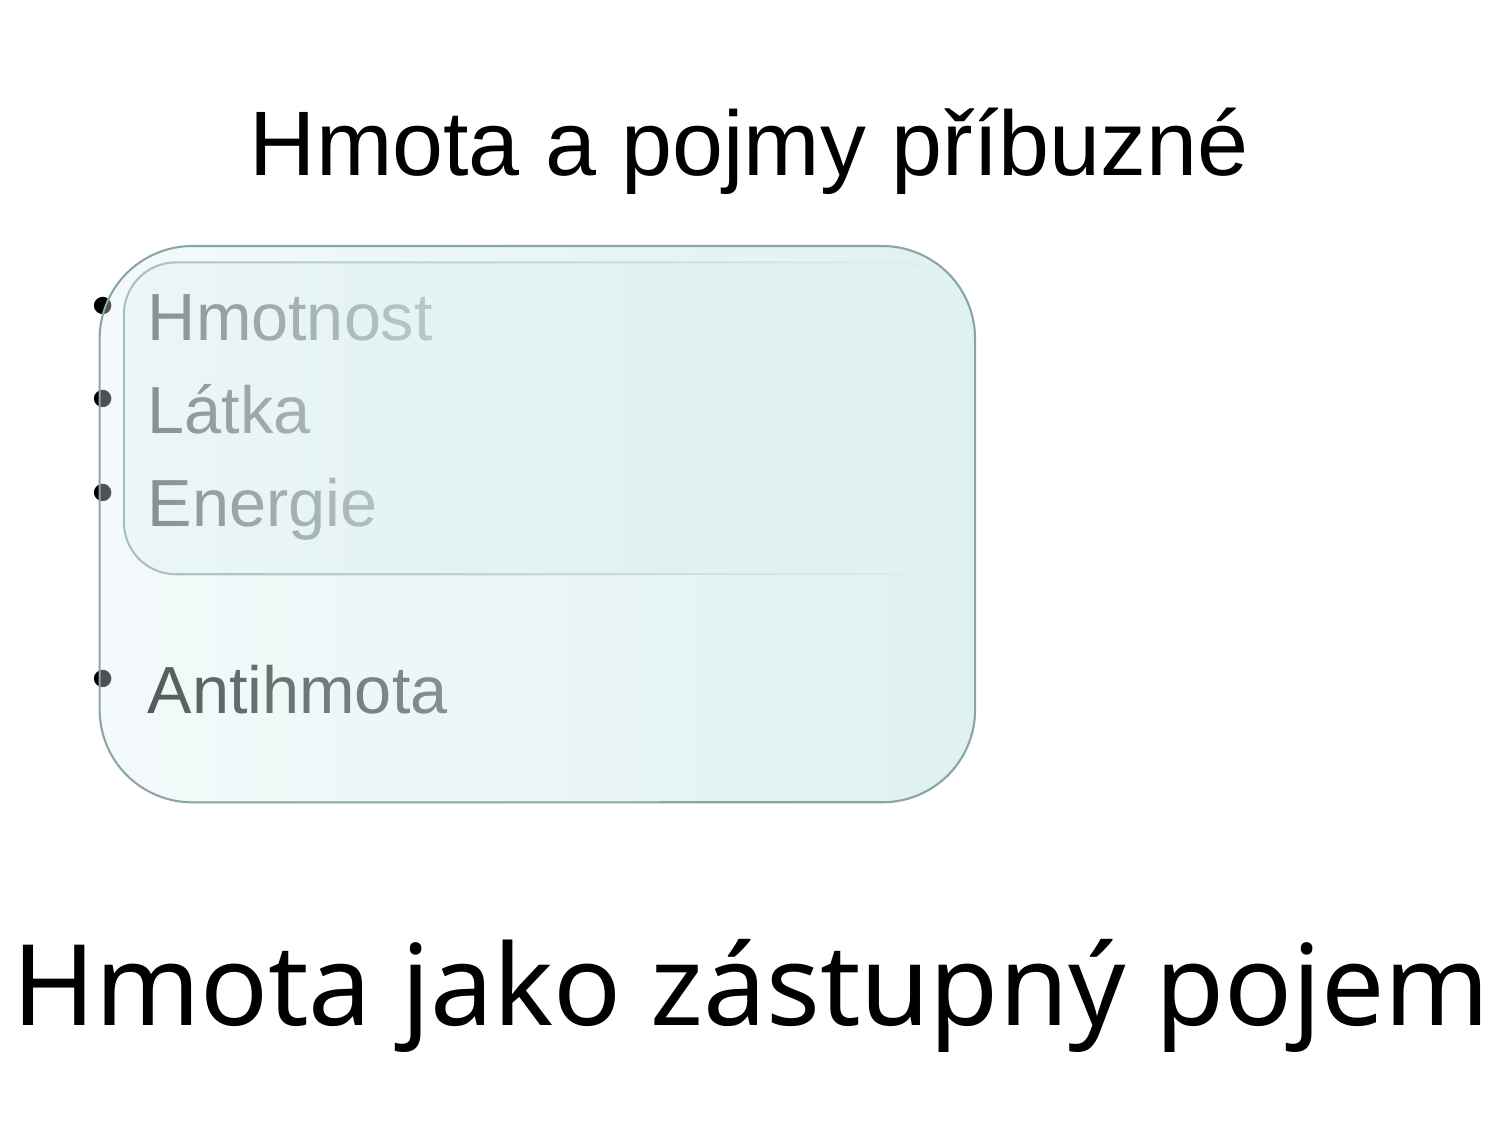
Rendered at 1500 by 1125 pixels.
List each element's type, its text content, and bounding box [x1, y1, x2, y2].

list Hmotnost Látka Energie Antihmota [76, 266, 1427, 905]
title Hmota a pojmy příbuzné [75, 45, 1425, 233]
text_box Hmota jako zástupný pojem [0, 905, 1500, 1055]
text_box [98, 244, 977, 804]
